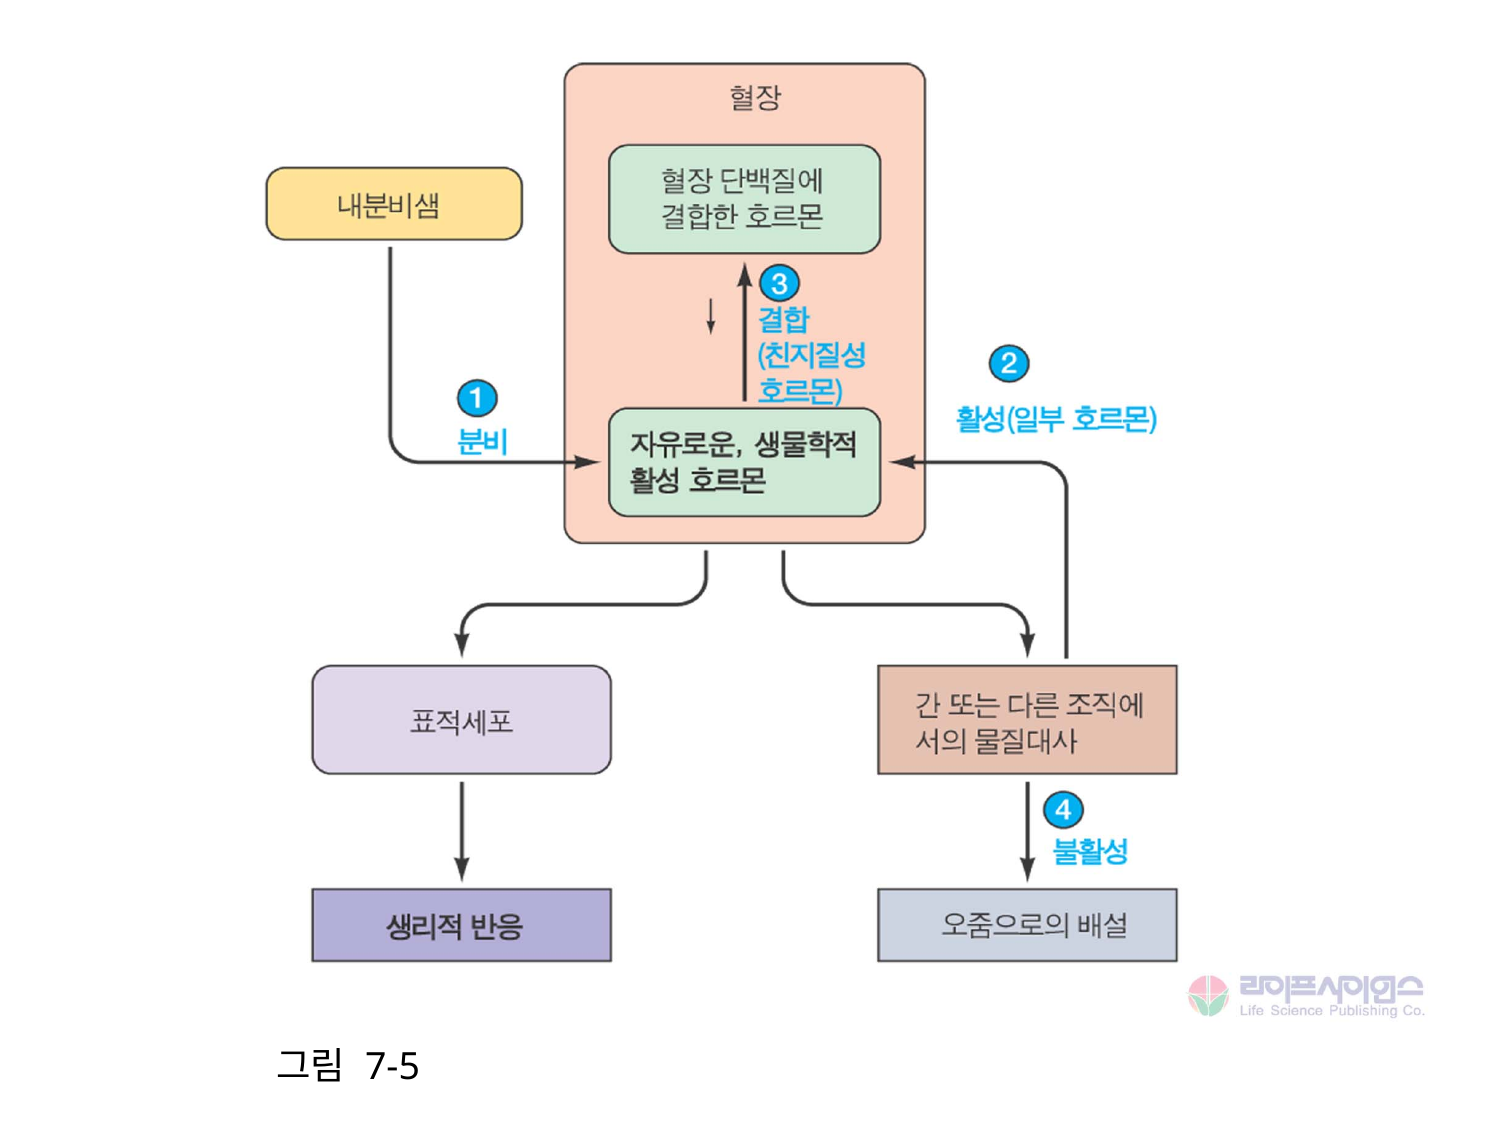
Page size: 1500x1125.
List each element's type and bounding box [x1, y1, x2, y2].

list [31, 18, 1469, 1036]
text_box [147, 1046, 1365, 1107]
